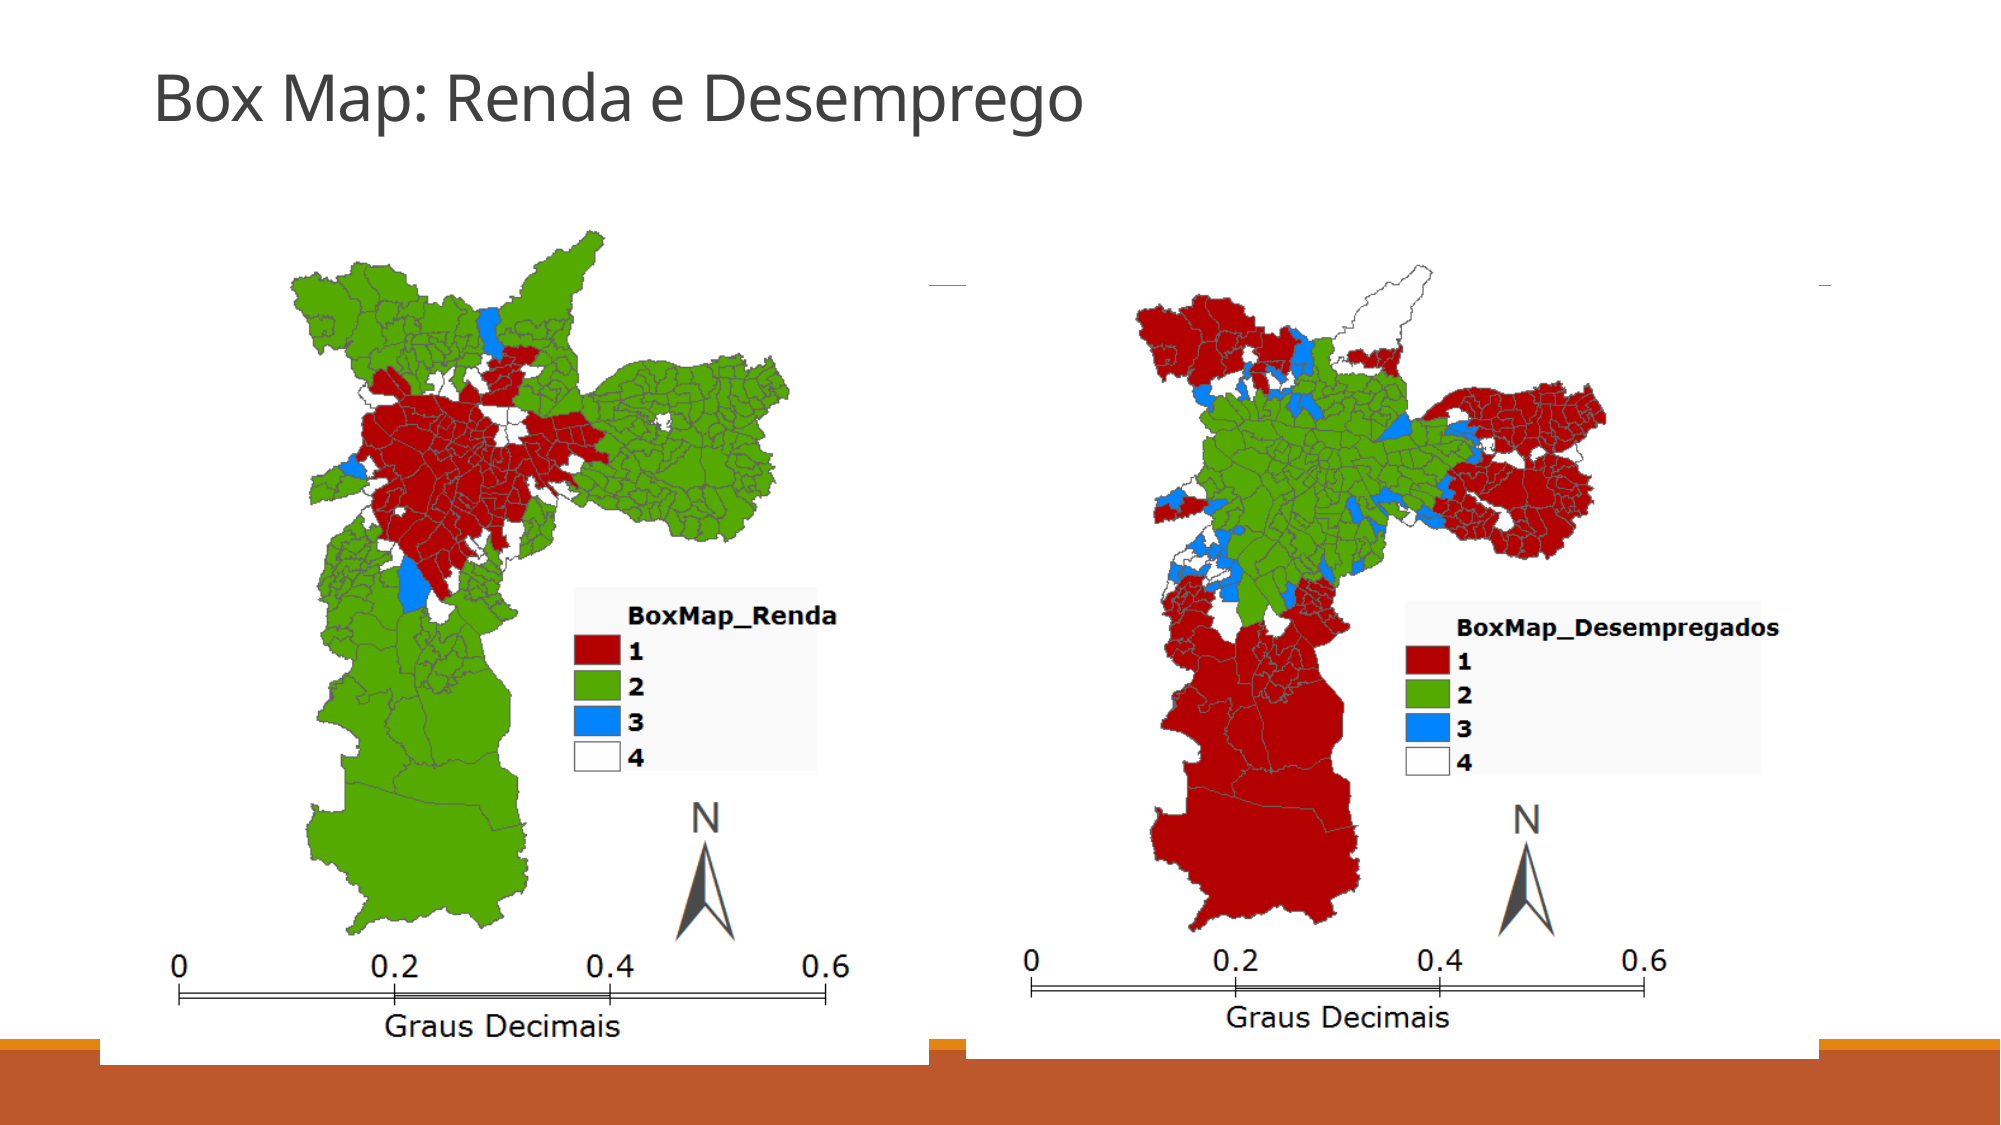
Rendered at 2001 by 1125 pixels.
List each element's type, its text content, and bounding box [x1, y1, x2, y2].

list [965, 176, 1819, 1060]
title Box Map: Renda e Desemprego [137, 59, 1863, 142]
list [99, 141, 930, 1065]
